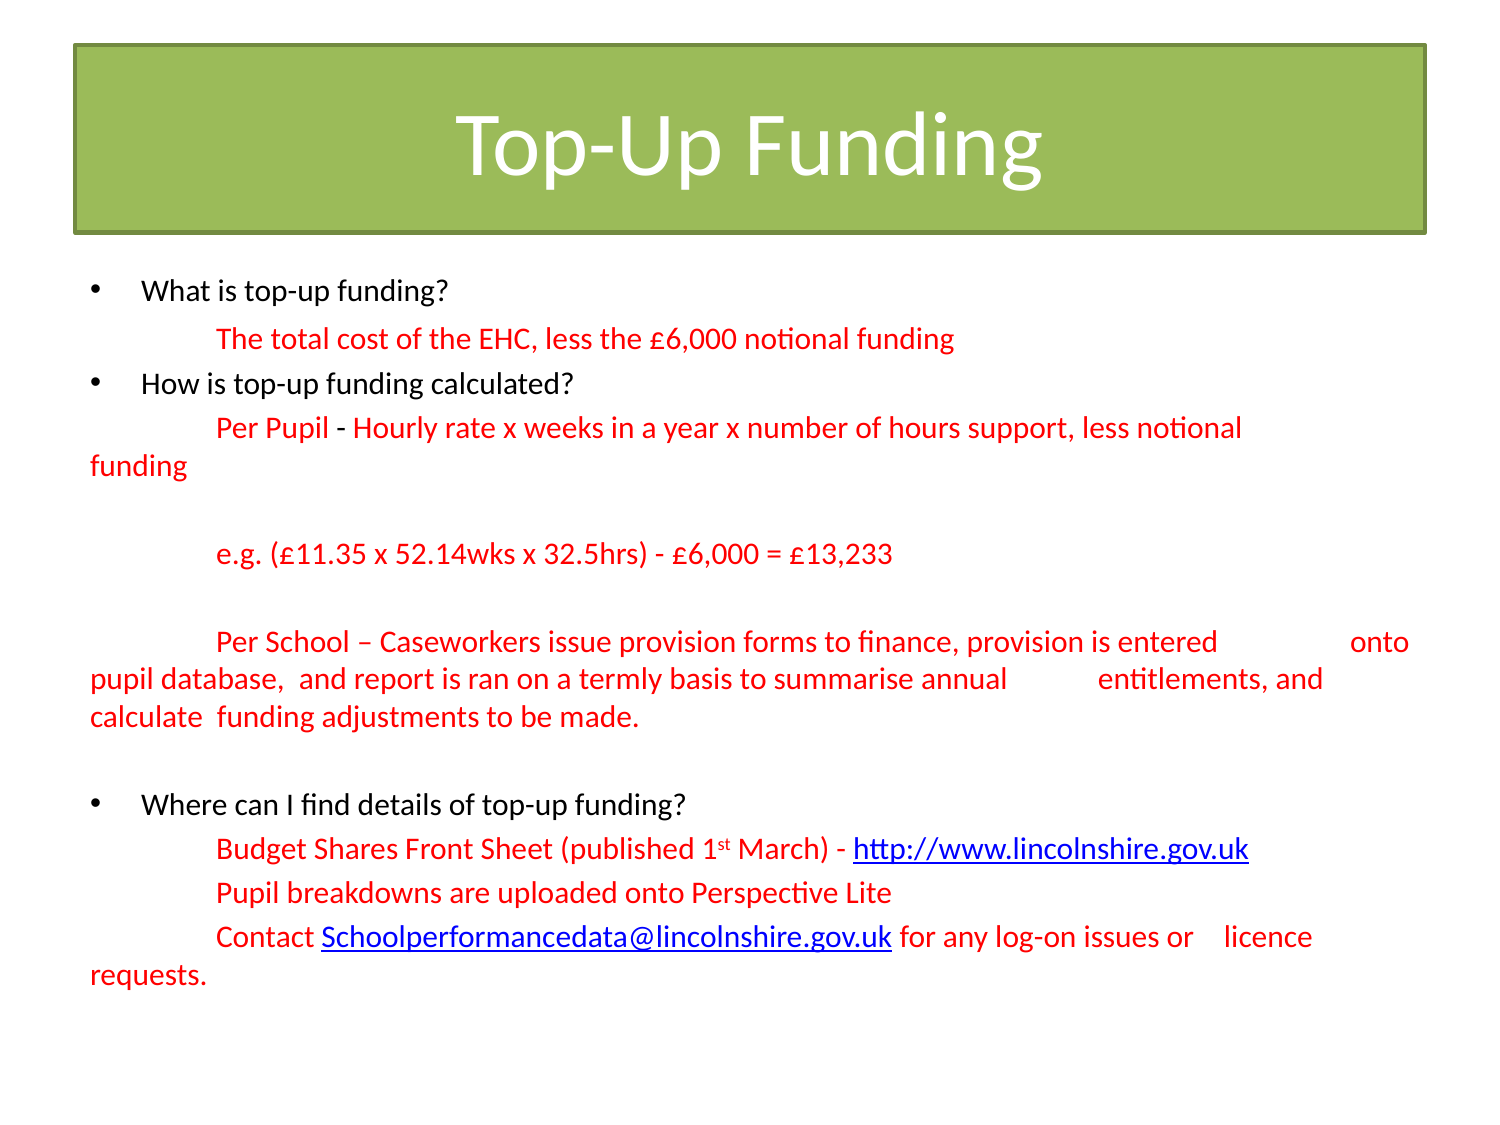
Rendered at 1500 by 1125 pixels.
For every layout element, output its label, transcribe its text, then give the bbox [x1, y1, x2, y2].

list What is top-up funding? The total cost of the EHC, less the £6,000 notional funding How is top-up funding calculated? Per Pupil - Hourly rate x weeks in a year x number of hours support, less notional funding e.g. (£11.35 x 52.14wks x 32.5hrs) - £6,000 = £13,233 Per School – Caseworkers issue provision forms to finance, provision is entered onto pupil database, and report is ran on a termly basis to summarise annual entitlements, and calculate funding adjustments to be made. Where can I find details of top-up funding? Budget Shares Front Sheet (published 1st March) - http://www.lincolnshire.gov.uk Pupil breakdowns are uploaded onto Perspective Lite Contact Schoolperformancedata@lincolnshire.gov.uk for any log-on issues or licence requests. [75, 262, 1425, 1005]
title Top-Up Funding [73, 43, 1427, 235]
